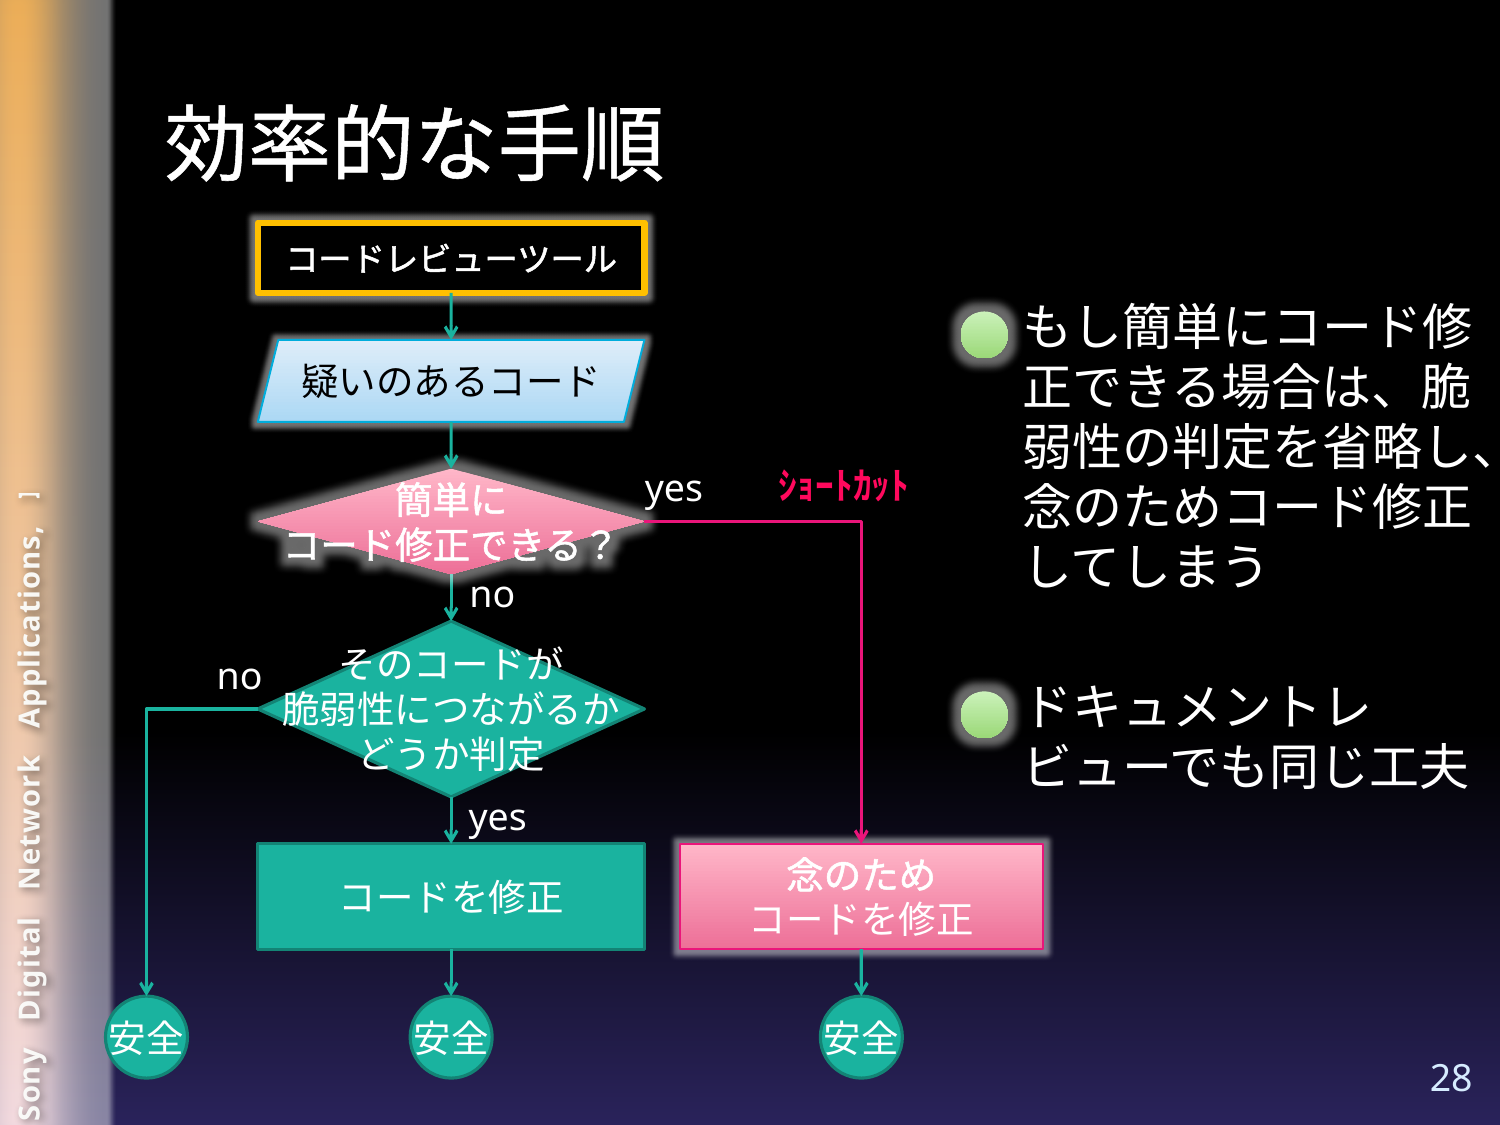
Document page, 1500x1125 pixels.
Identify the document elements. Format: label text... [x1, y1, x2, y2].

text_box 安全 [103, 995, 190, 1080]
title 効率的な手順 [150, 83, 1425, 234]
text_box ドキュメントレビューでも同じ工夫 [1007, 667, 1500, 803]
text_box 疑いのあるコード [256, 338, 646, 423]
text_box ｼｮｰﾄｶｯﾄ [763, 454, 925, 515]
text_box コードレビューツール [255, 220, 648, 296]
text_box no [454, 562, 531, 623]
slide_number 28 [1335, 1052, 1488, 1113]
text_box そのコードが 脆弱性につながるか どうか判定 [268, 620, 636, 799]
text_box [644, 520, 862, 845]
text_box yes [630, 456, 719, 517]
text_box 最初の６週間 [679, 843, 867, 850]
text_box 簡単に コード修正できる？ [257, 468, 636, 575]
text_box 念のため コードを修正 [679, 843, 1044, 950]
text_box もし簡単にコード修正できる場合は、脆弱性の判定を省略し、念のためコード修正してしまう [1007, 288, 1500, 603]
text_box yes [453, 785, 542, 845]
text_box 安全 [408, 994, 494, 1080]
text_box [960, 311, 1007, 359]
text_box no [201, 644, 278, 705]
text_box コードを修正 [268, 842, 646, 951]
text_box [145, 708, 259, 997]
text_box 安全 [818, 994, 904, 1080]
text_box [960, 691, 1007, 739]
